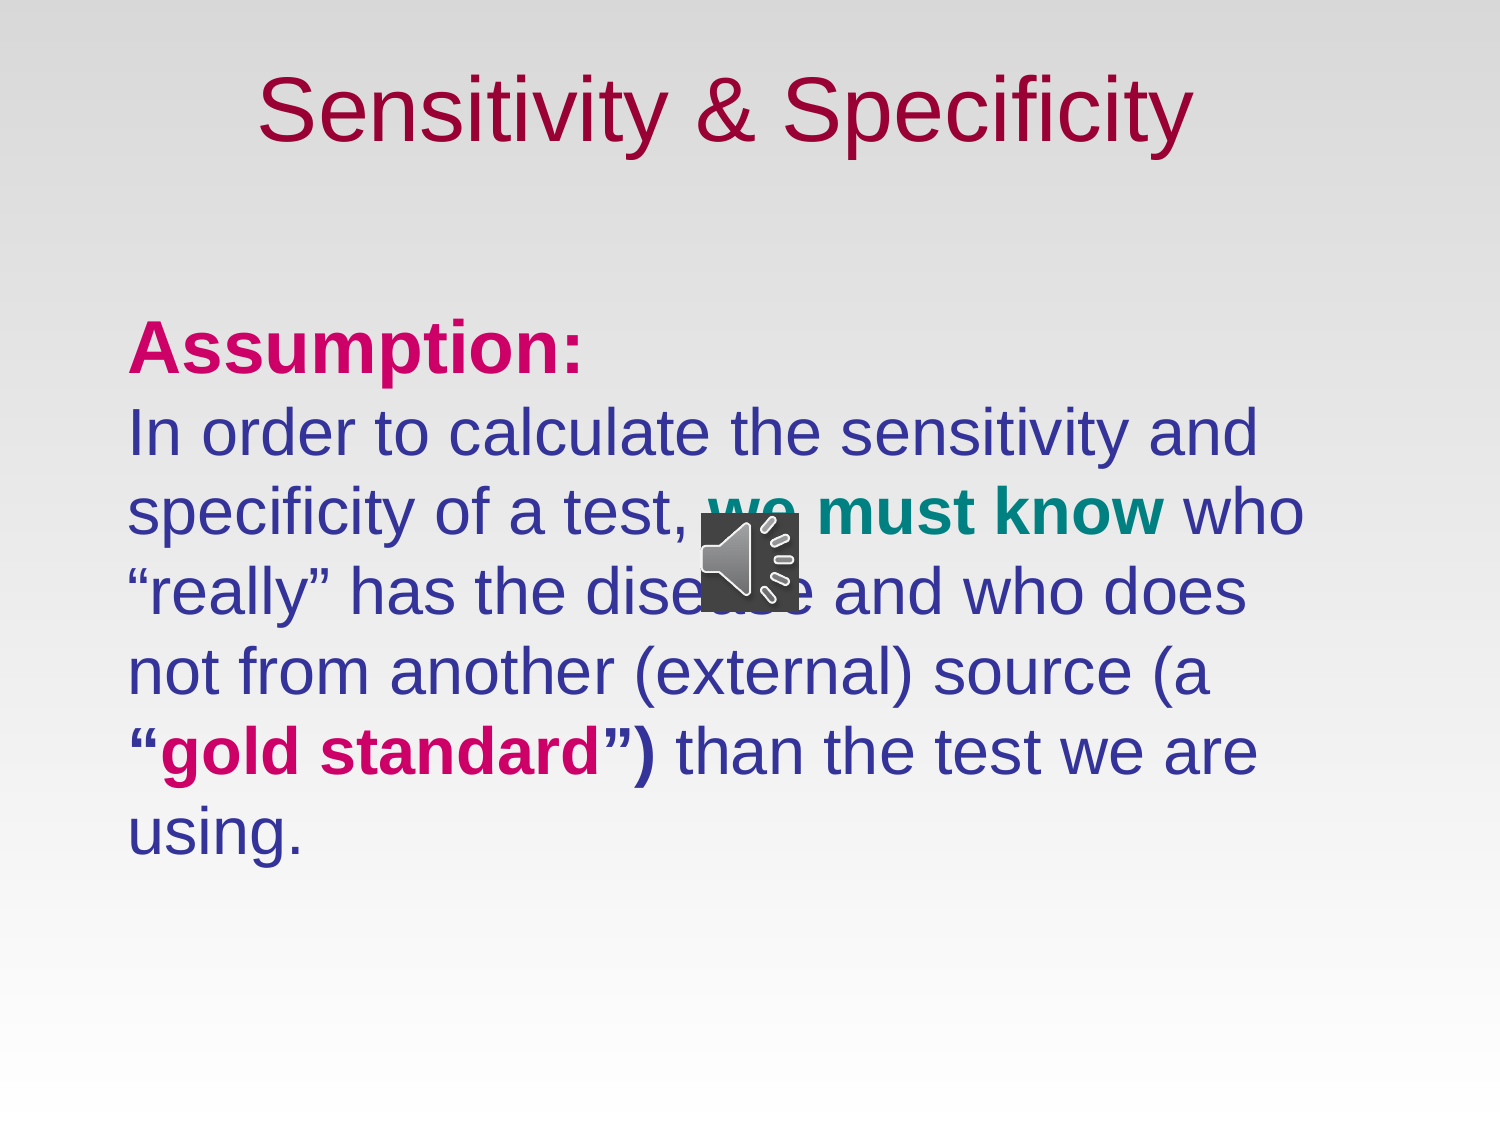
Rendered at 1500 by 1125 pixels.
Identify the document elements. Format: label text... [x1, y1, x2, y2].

text_box Sensitivity & Specificity [242, 42, 1235, 278]
picture [699, 512, 801, 613]
text_box Assumption: In order to calculate the sensitivity and specificity of a test, we must know who “really” has the disease and who does not from another (external) source (a “gold standard”) than the test we are using. [112, 290, 1375, 876]
